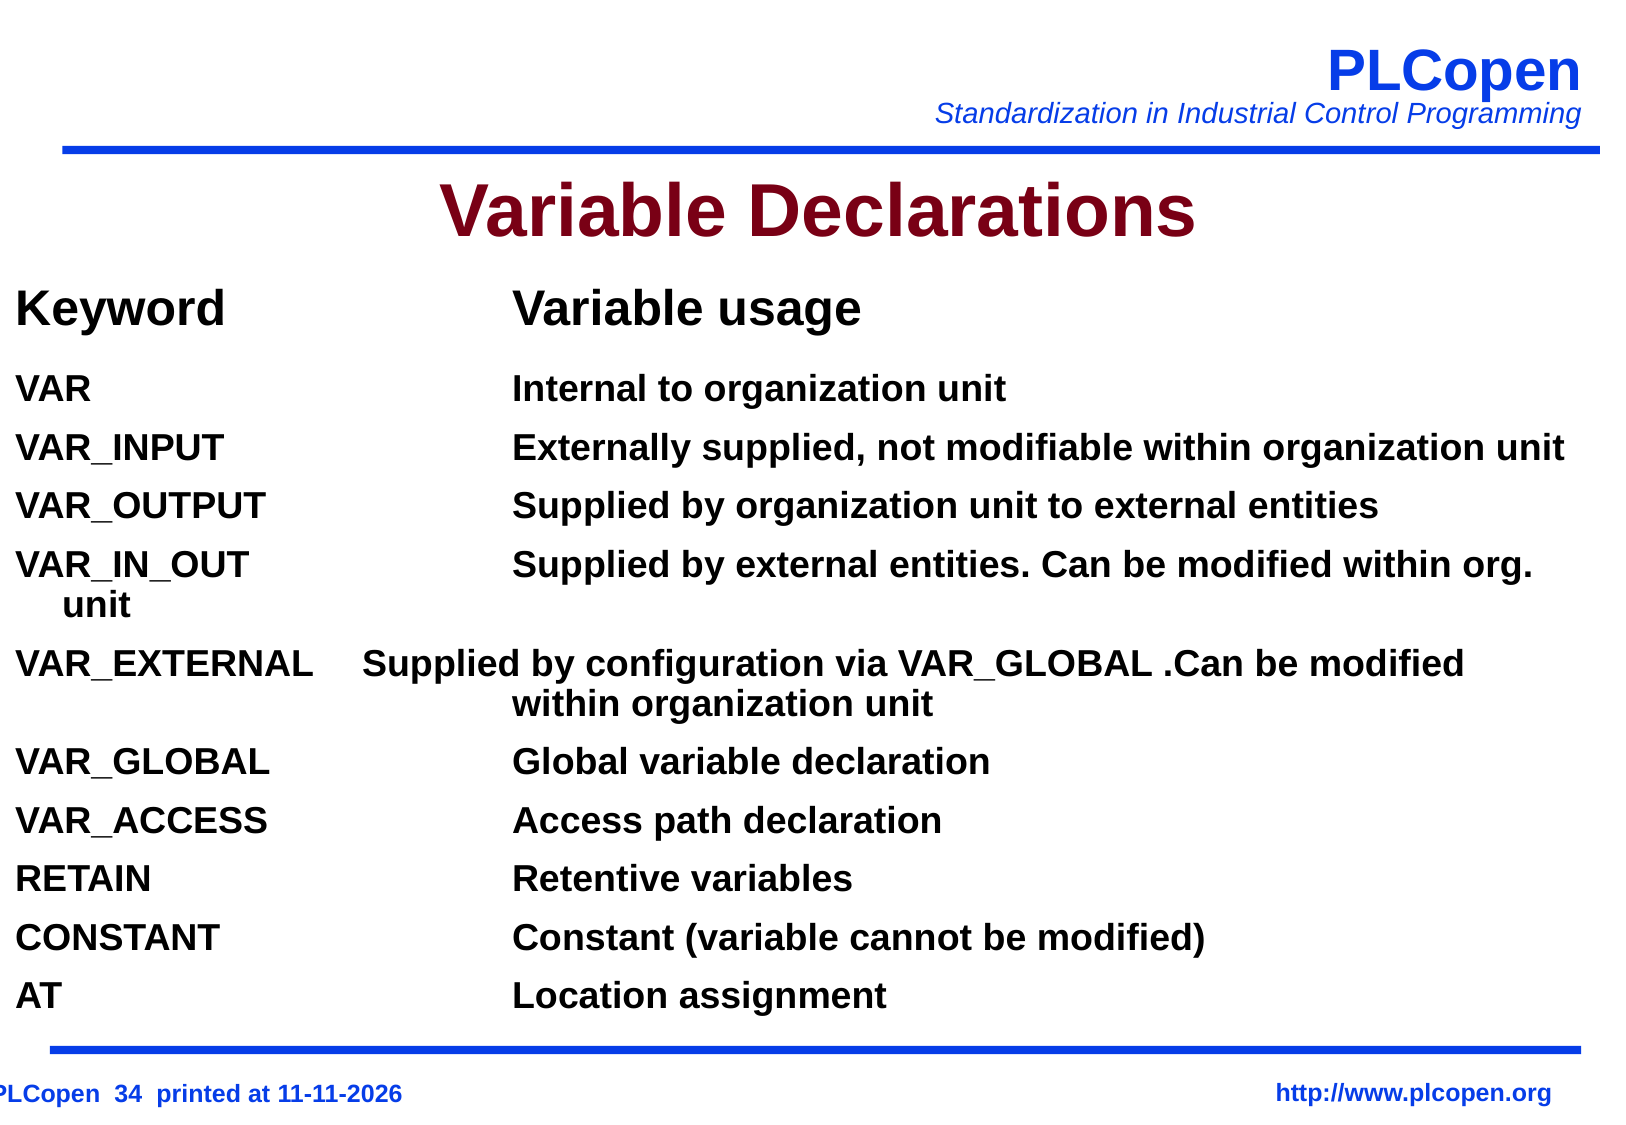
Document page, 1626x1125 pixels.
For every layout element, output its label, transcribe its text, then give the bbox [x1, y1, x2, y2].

list Keyword Variable usage VAR Internal to organization unit VAR_INPUT Externally supplied, not modifiable within organization unit VAR_OUTPUT Supplied by organization unit to external entities VAR_IN_OUT Supplied by external entities. Can be modified within org. unit VAR_EXTERNAL Supplied by configuration via VAR_GLOBAL .Can be modified within organization unit VAR_GLOBAL Global variable declaration VAR_ACCESS Access path declaration RETAIN Retentive variables CONSTANT Constant (variable cannot be modified) AT Location assignment [0, 275, 1625, 1038]
title Variable Declarations [50, 149, 1588, 275]
